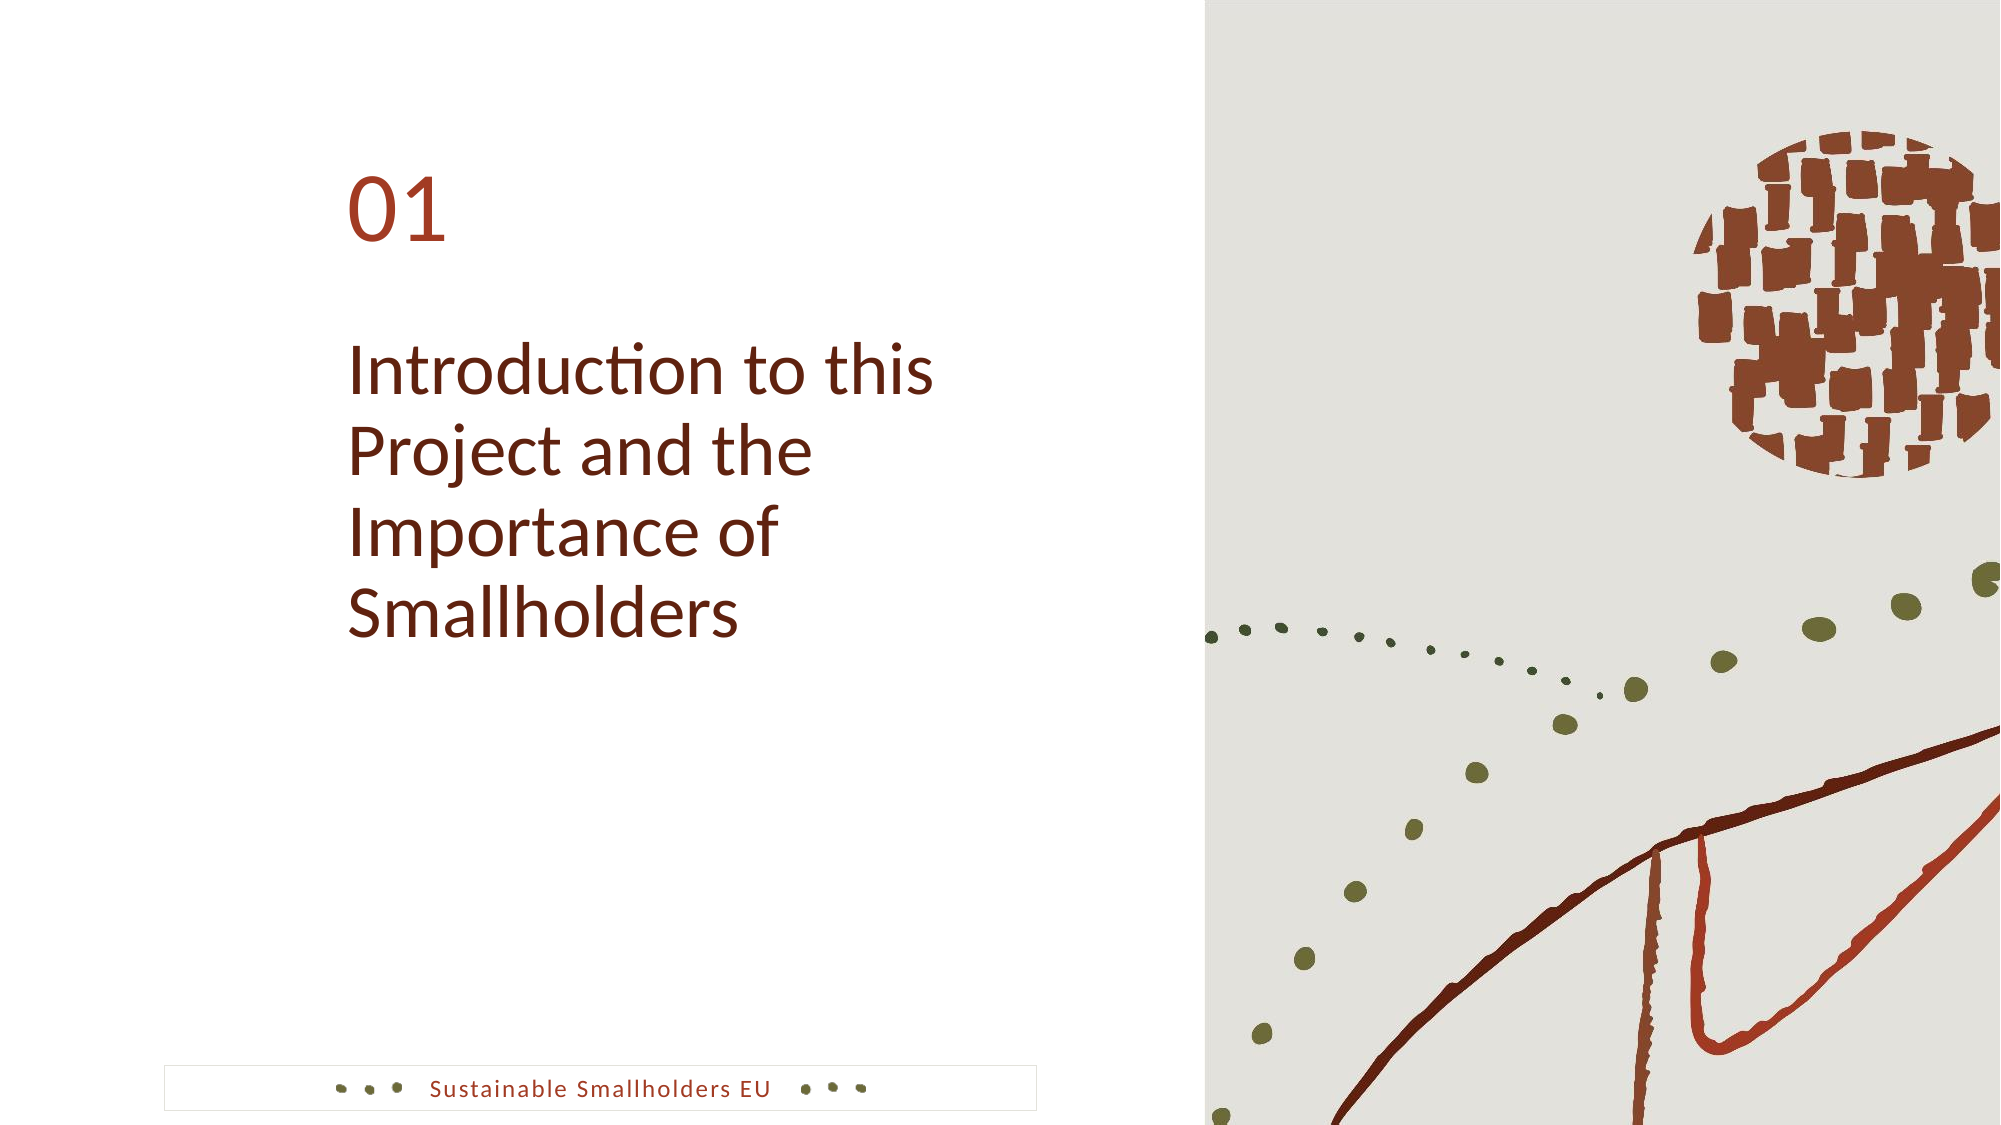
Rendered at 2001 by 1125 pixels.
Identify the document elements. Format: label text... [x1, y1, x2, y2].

picture [1204, 0, 2000, 1125]
picture [332, 1052, 406, 1125]
list Introduction to this Project and the Importance of Smallholders [332, 263, 955, 823]
list 01 [332, 139, 539, 279]
picture [797, 1052, 870, 1125]
